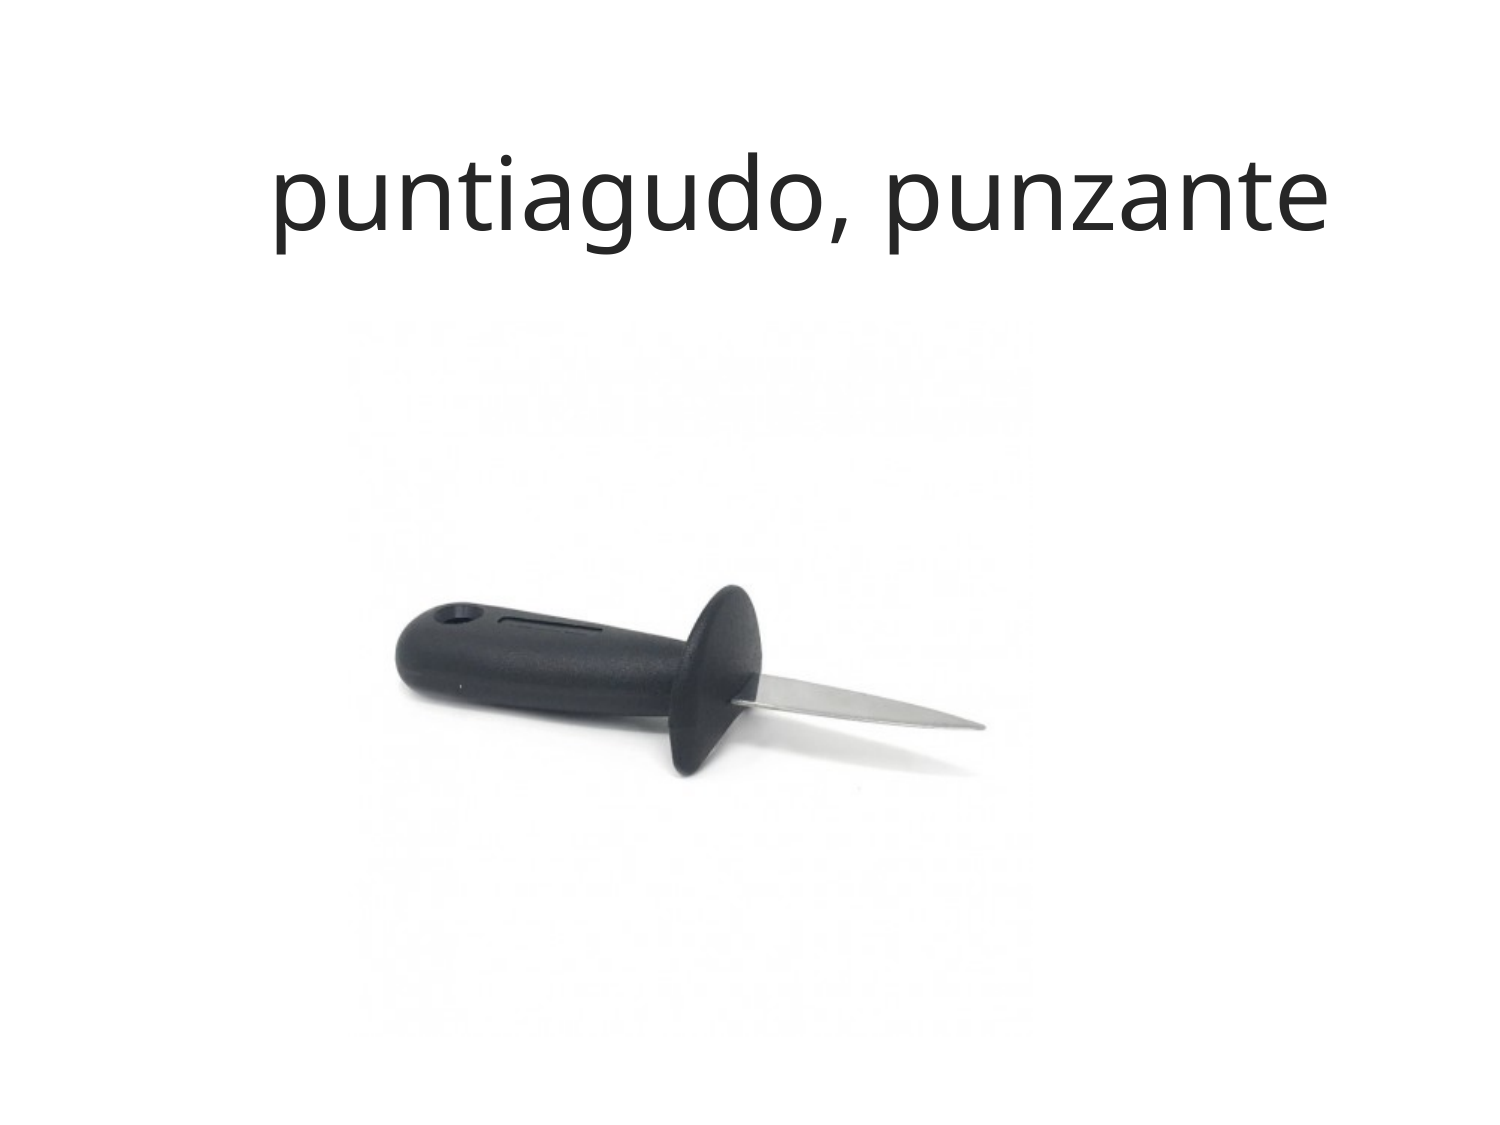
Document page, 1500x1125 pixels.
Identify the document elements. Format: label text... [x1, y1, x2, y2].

text_box puntiagudo, punzante [252, 121, 1349, 372]
picture [348, 320, 1034, 1038]
